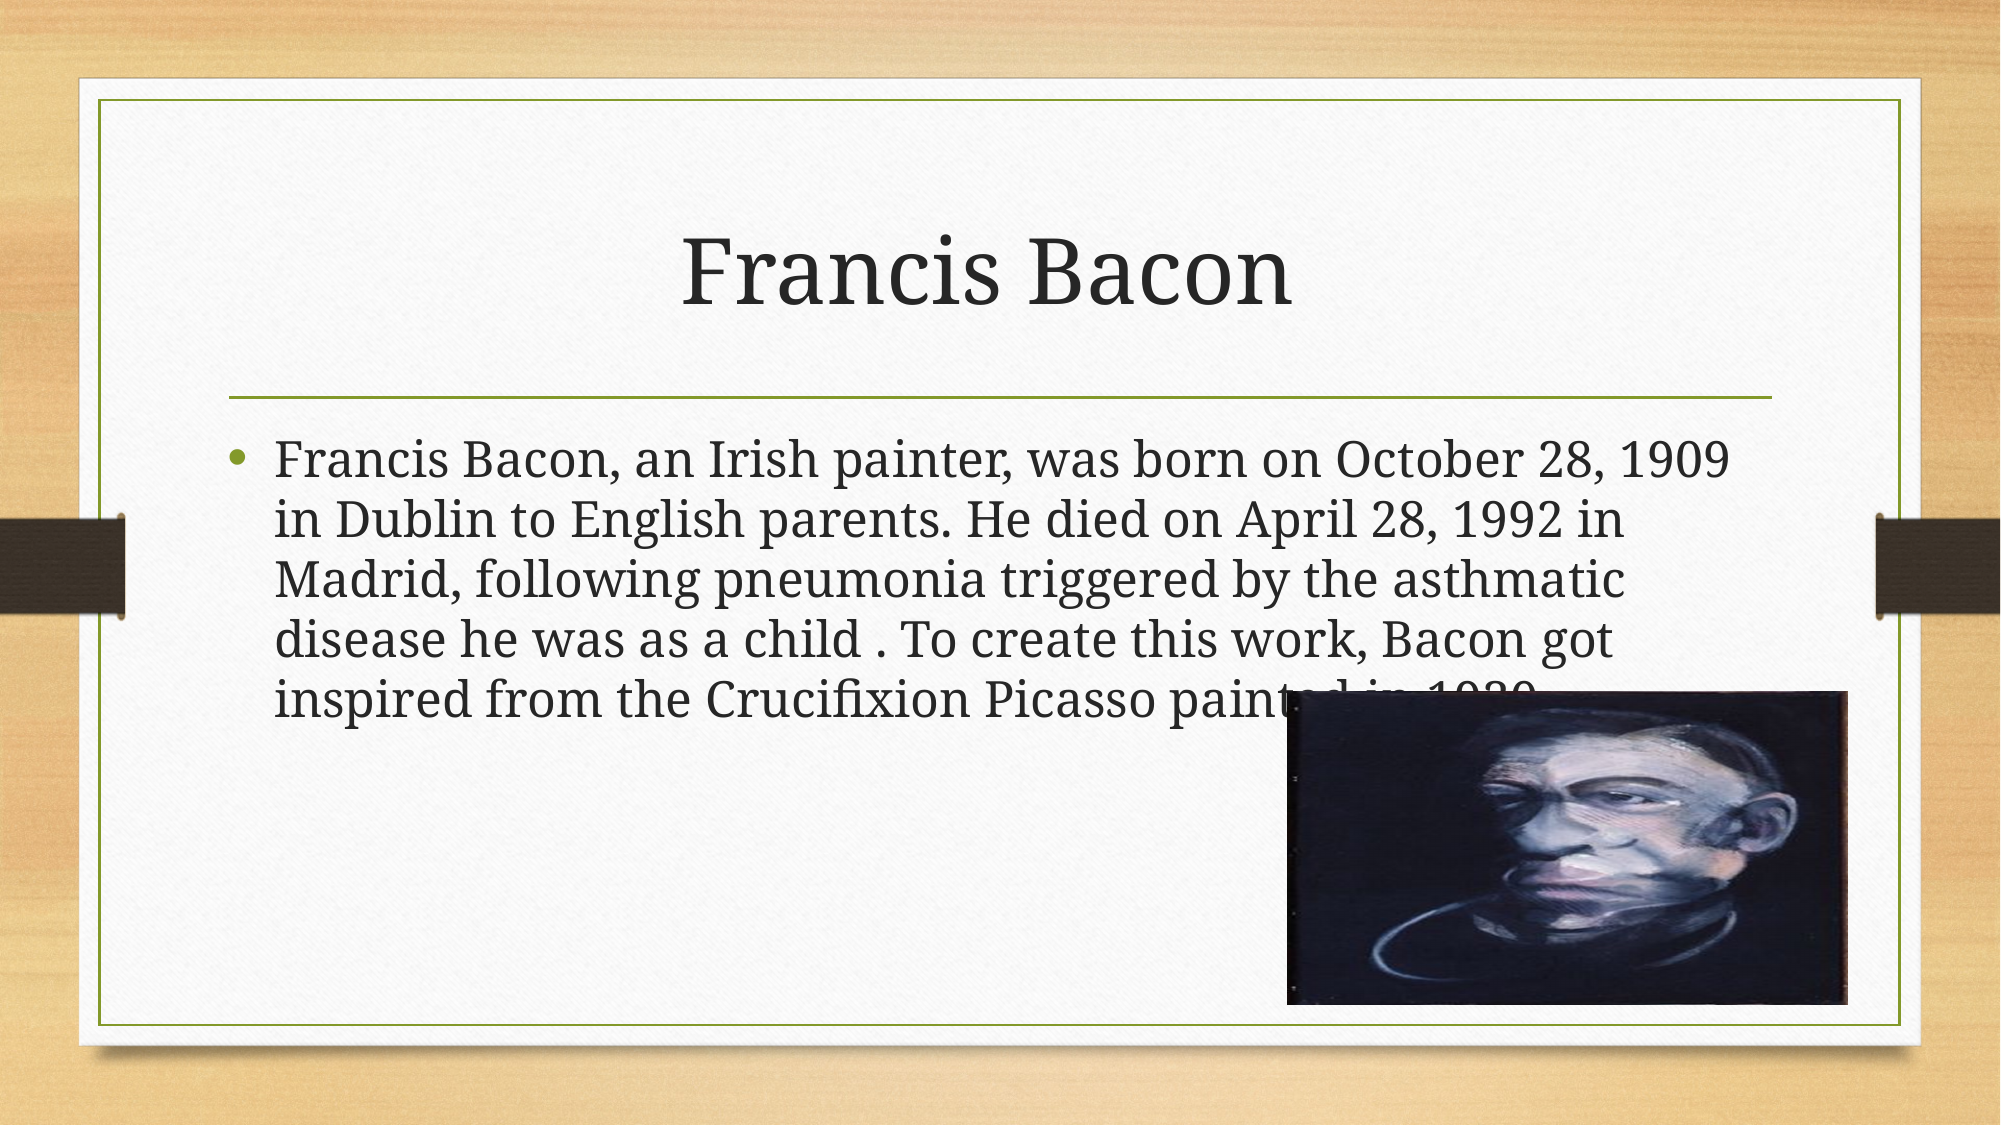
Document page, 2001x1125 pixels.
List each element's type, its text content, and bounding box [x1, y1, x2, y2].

list Francis Bacon, an Irish painter, was born on October 28, 1909 in Dublin to English parents. He died on April 28, 1992 in Madrid, following pneumonia triggered by the asthmatic disease he was as a child . To create this work, Bacon got inspired from the Crucifixion Picasso painted in 1930. [212, 419, 1788, 964]
picture [0, 0, 2001, 1125]
title Francis Bacon [212, 161, 1788, 375]
